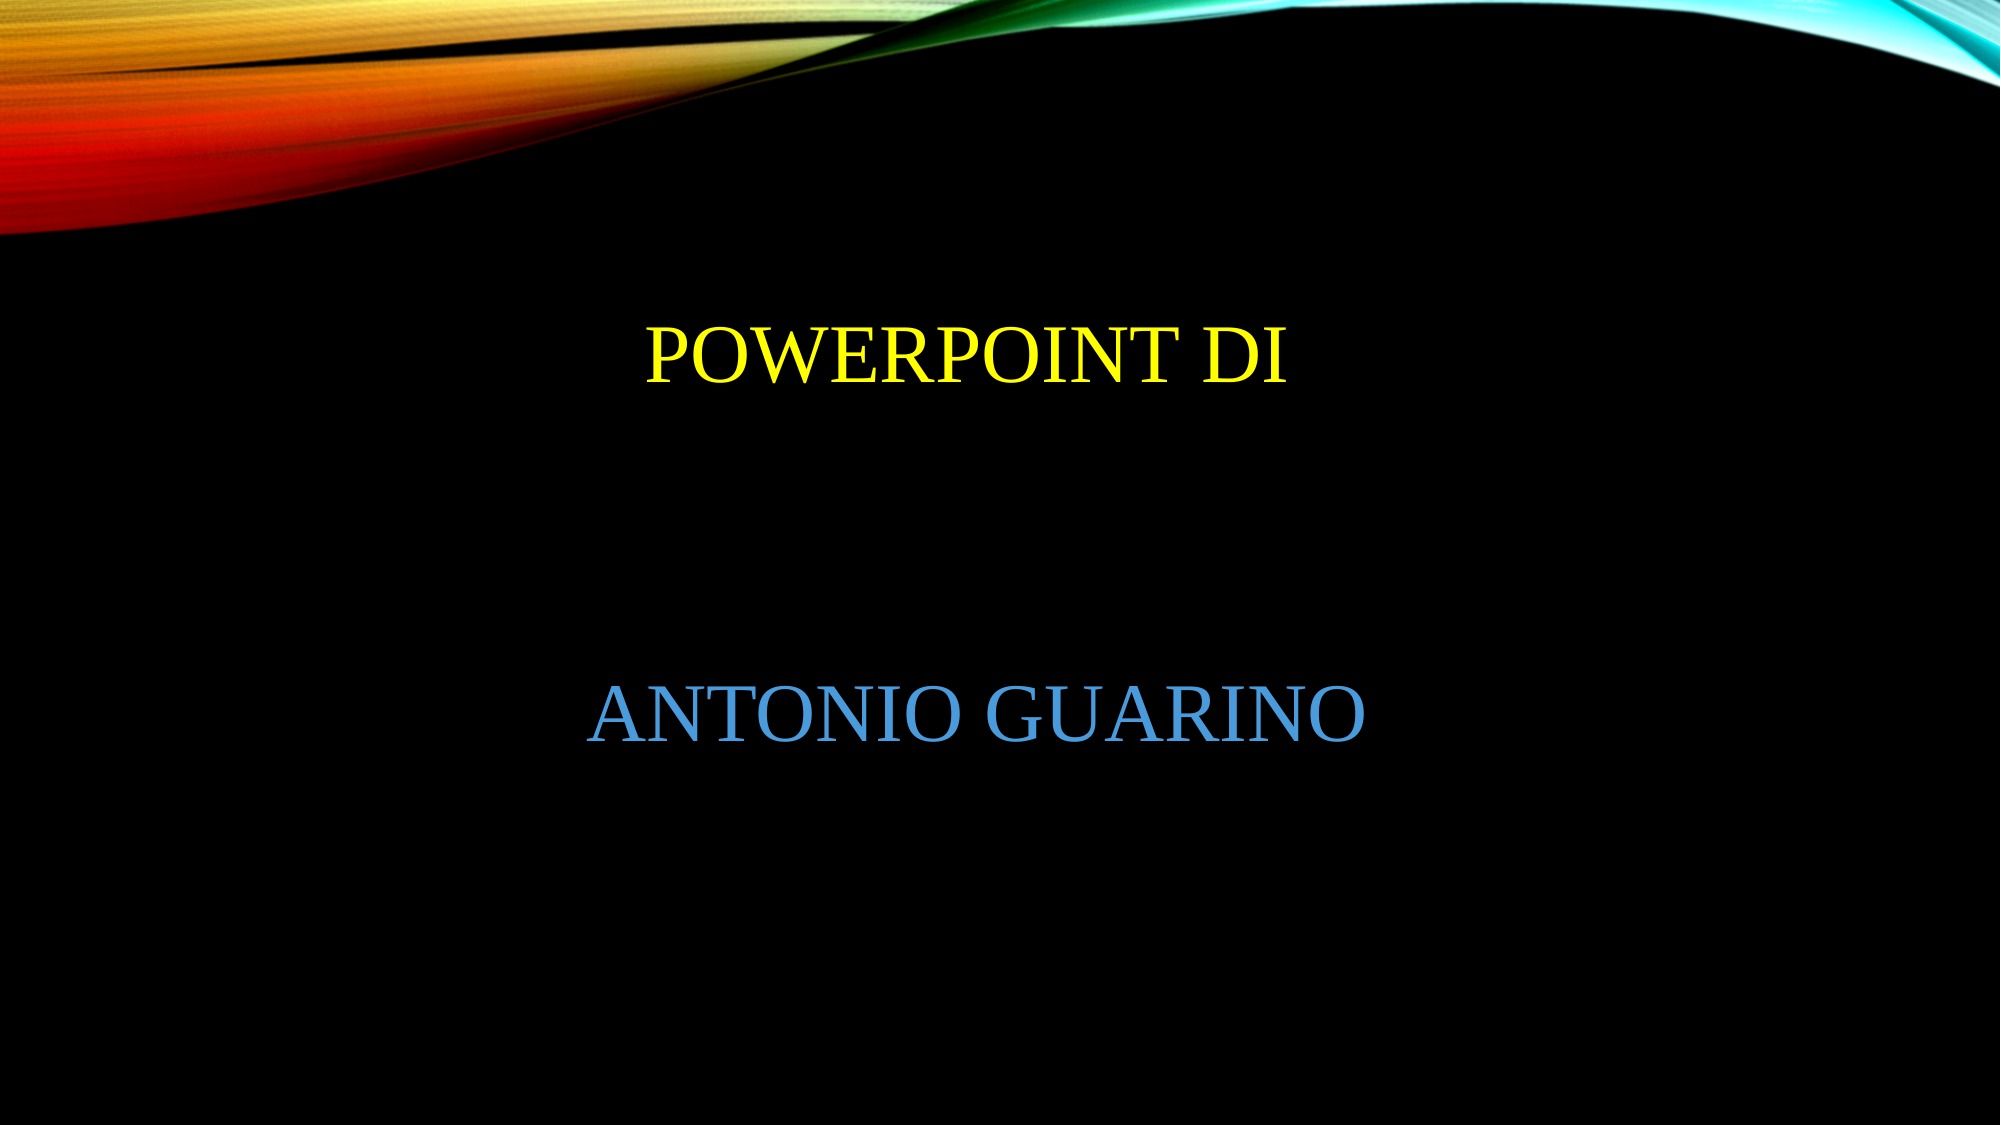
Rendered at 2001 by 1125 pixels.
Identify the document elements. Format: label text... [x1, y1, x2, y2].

title Powerpoint di Antonio Guarino [421, 208, 1533, 862]
picture [0, 0, 2000, 237]
